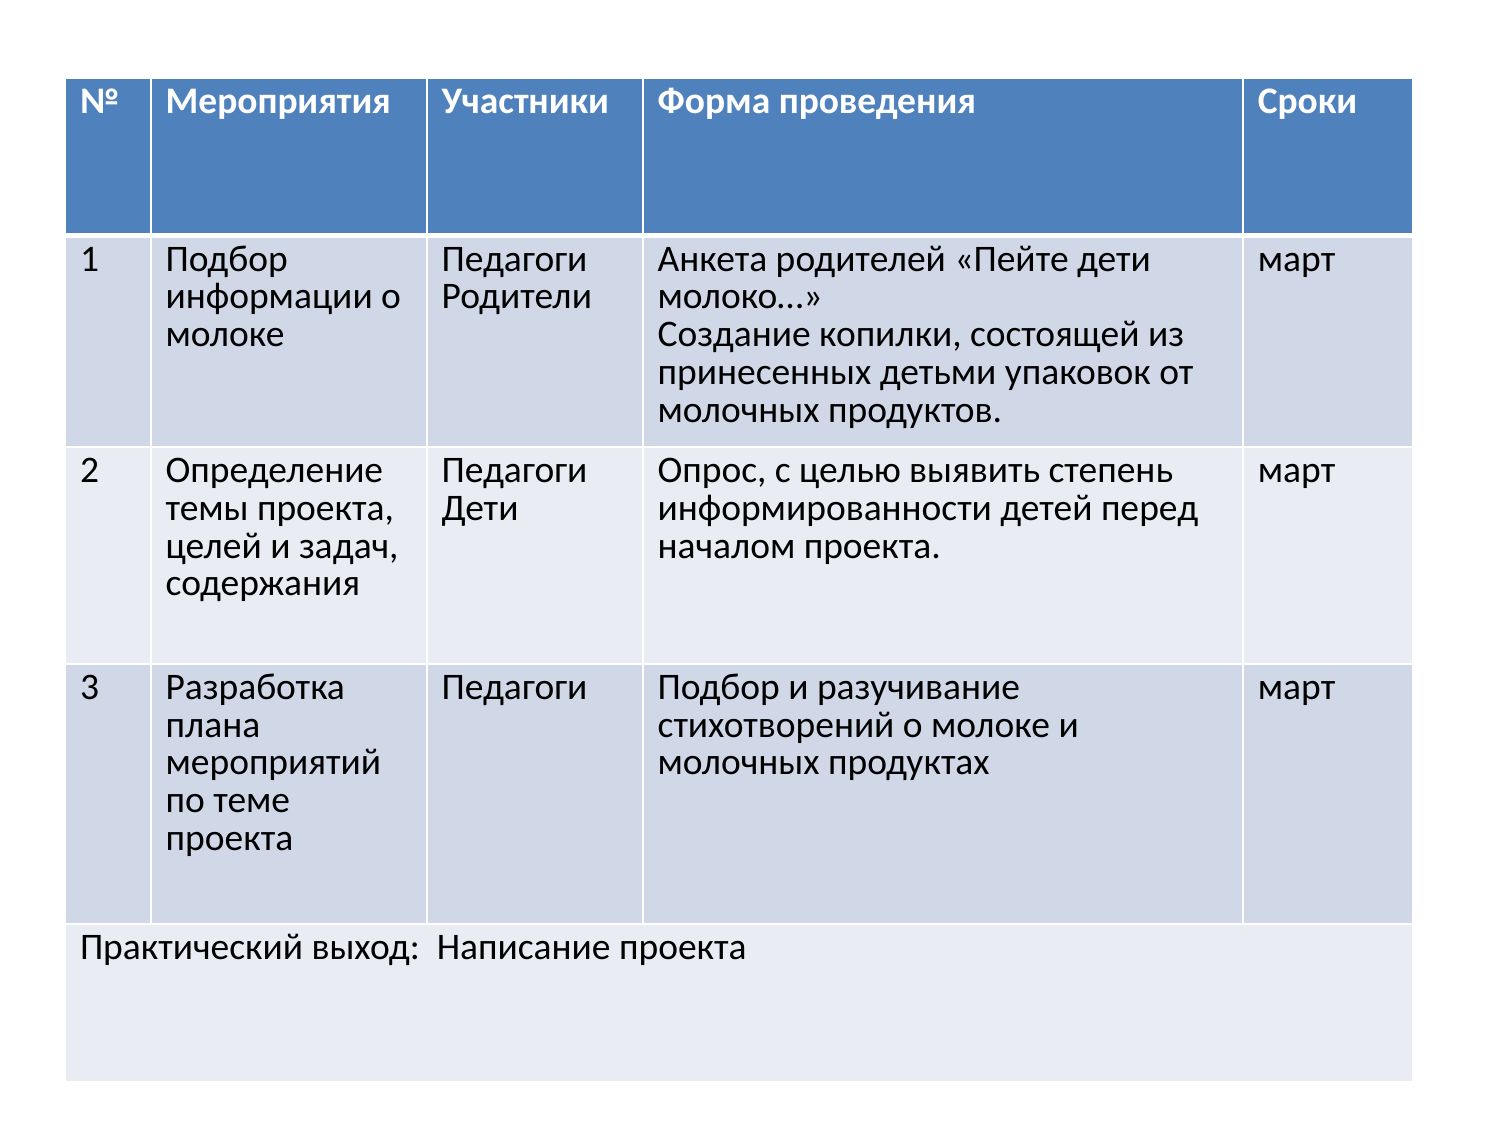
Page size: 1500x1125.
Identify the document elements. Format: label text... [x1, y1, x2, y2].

table_cell март [1244, 238, 1412, 446]
table_cell март [1244, 665, 1412, 923]
table_header Мероприятия [152, 79, 426, 233]
table_cell Определение темы проекта, целей и задач, содержания [152, 448, 426, 663]
table_cell Разработка плана мероприятий по теме проекта [152, 665, 426, 923]
table_cell 2 [66, 448, 150, 663]
table_cell Опрос, с целью выявить степень информированности детей перед началом проекта. [644, 448, 1242, 663]
table_header Участники [428, 79, 642, 233]
table_cell Педагоги [428, 665, 642, 923]
table_cell Подбор и разучивание стихотворений о молоке и молочных продуктах [644, 665, 1242, 923]
table_cell 1 [66, 238, 150, 446]
table_cell Подбор информации о молоке [152, 238, 426, 446]
table_cell Анкета родителей «Пейте дети молоко…» Создание копилки, состоящей из принесенных детьми упаковок от молочных продуктов. [644, 238, 1242, 446]
table_header № [66, 79, 150, 233]
table_cell Практический выход: Написание проекта [66, 925, 1412, 1081]
table_cell Педагоги Родители [428, 238, 642, 446]
table_cell Педагоги Дети [428, 448, 642, 663]
table_header Форма проведения [644, 79, 1242, 233]
table_header Сроки [1244, 79, 1412, 233]
table_cell 3 [66, 665, 150, 923]
title Подготовительный этап проекта: [75, 45, 1425, 233]
table_cell март [1244, 448, 1412, 663]
